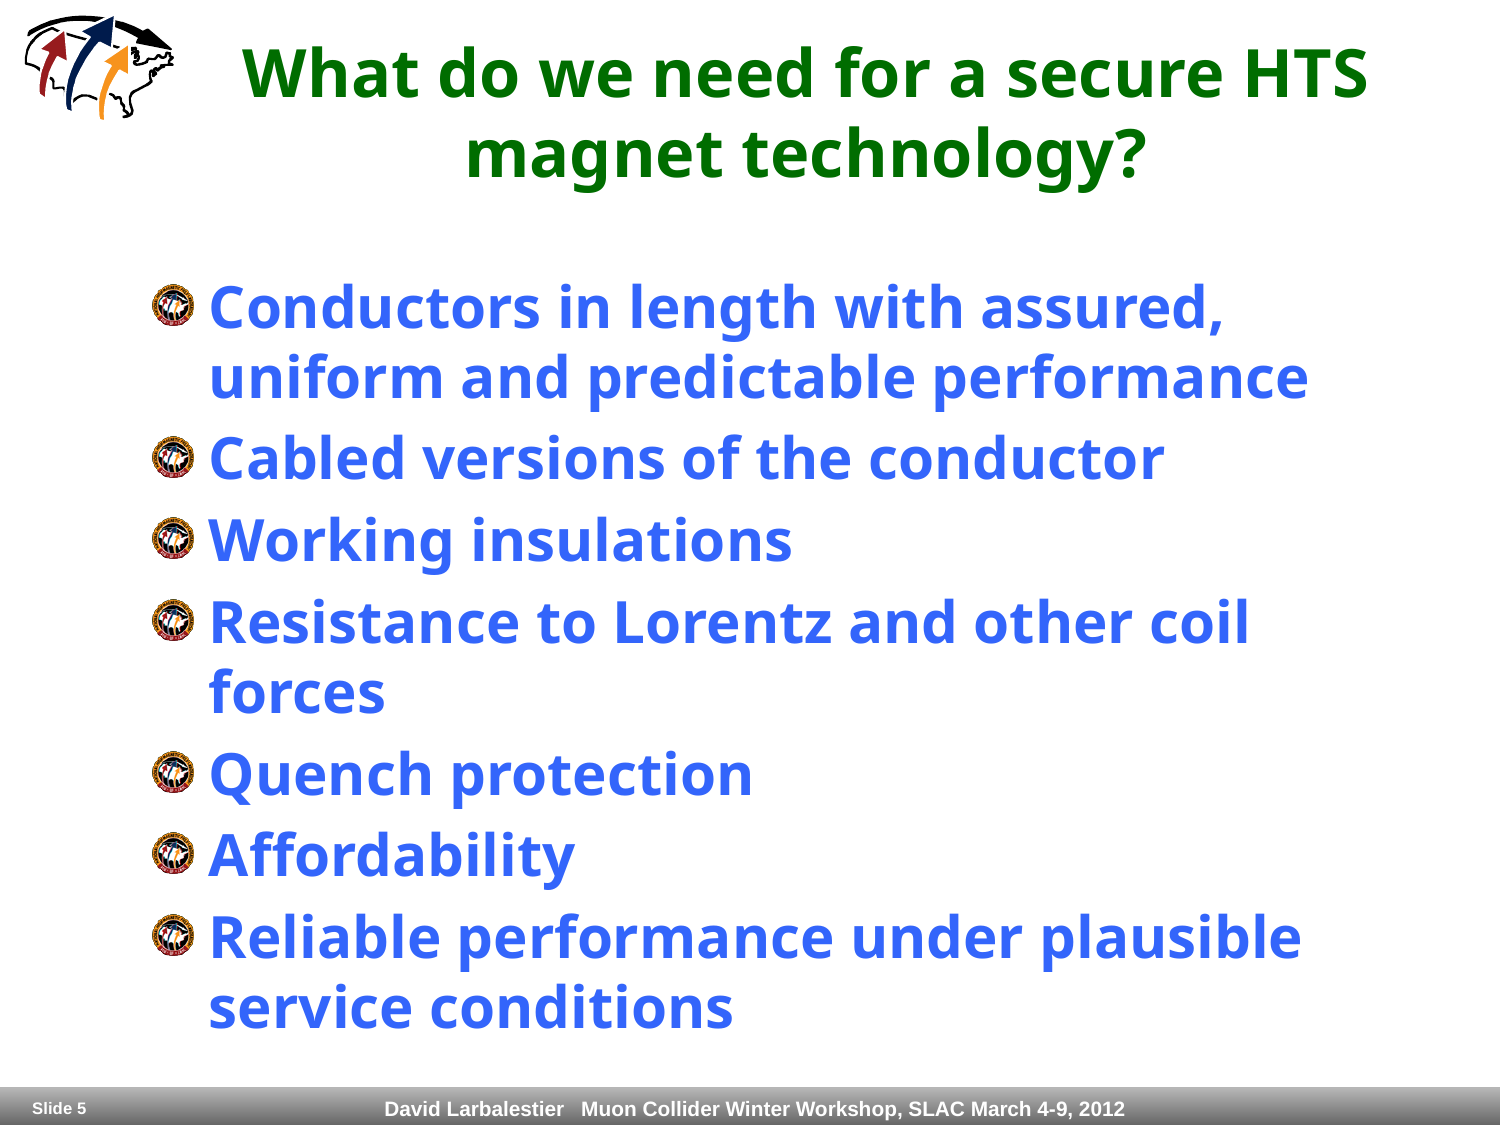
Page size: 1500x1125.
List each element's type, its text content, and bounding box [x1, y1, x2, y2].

picture [152, 751, 194, 793]
picture [152, 599, 194, 641]
picture [152, 832, 194, 874]
picture [152, 517, 194, 559]
picture [152, 436, 194, 478]
picture [152, 914, 194, 956]
picture [152, 284, 194, 326]
list Conductors in length with assured, uniform and predictable performance Cabled versions of the conductor Working insulations Resistance to Lorentz and other coil forces Quench protection Affordability Reliable performance under plausible service conditions [137, 262, 1413, 1070]
title What do we need for a secure HTS magnet technology? [225, 22, 1388, 200]
